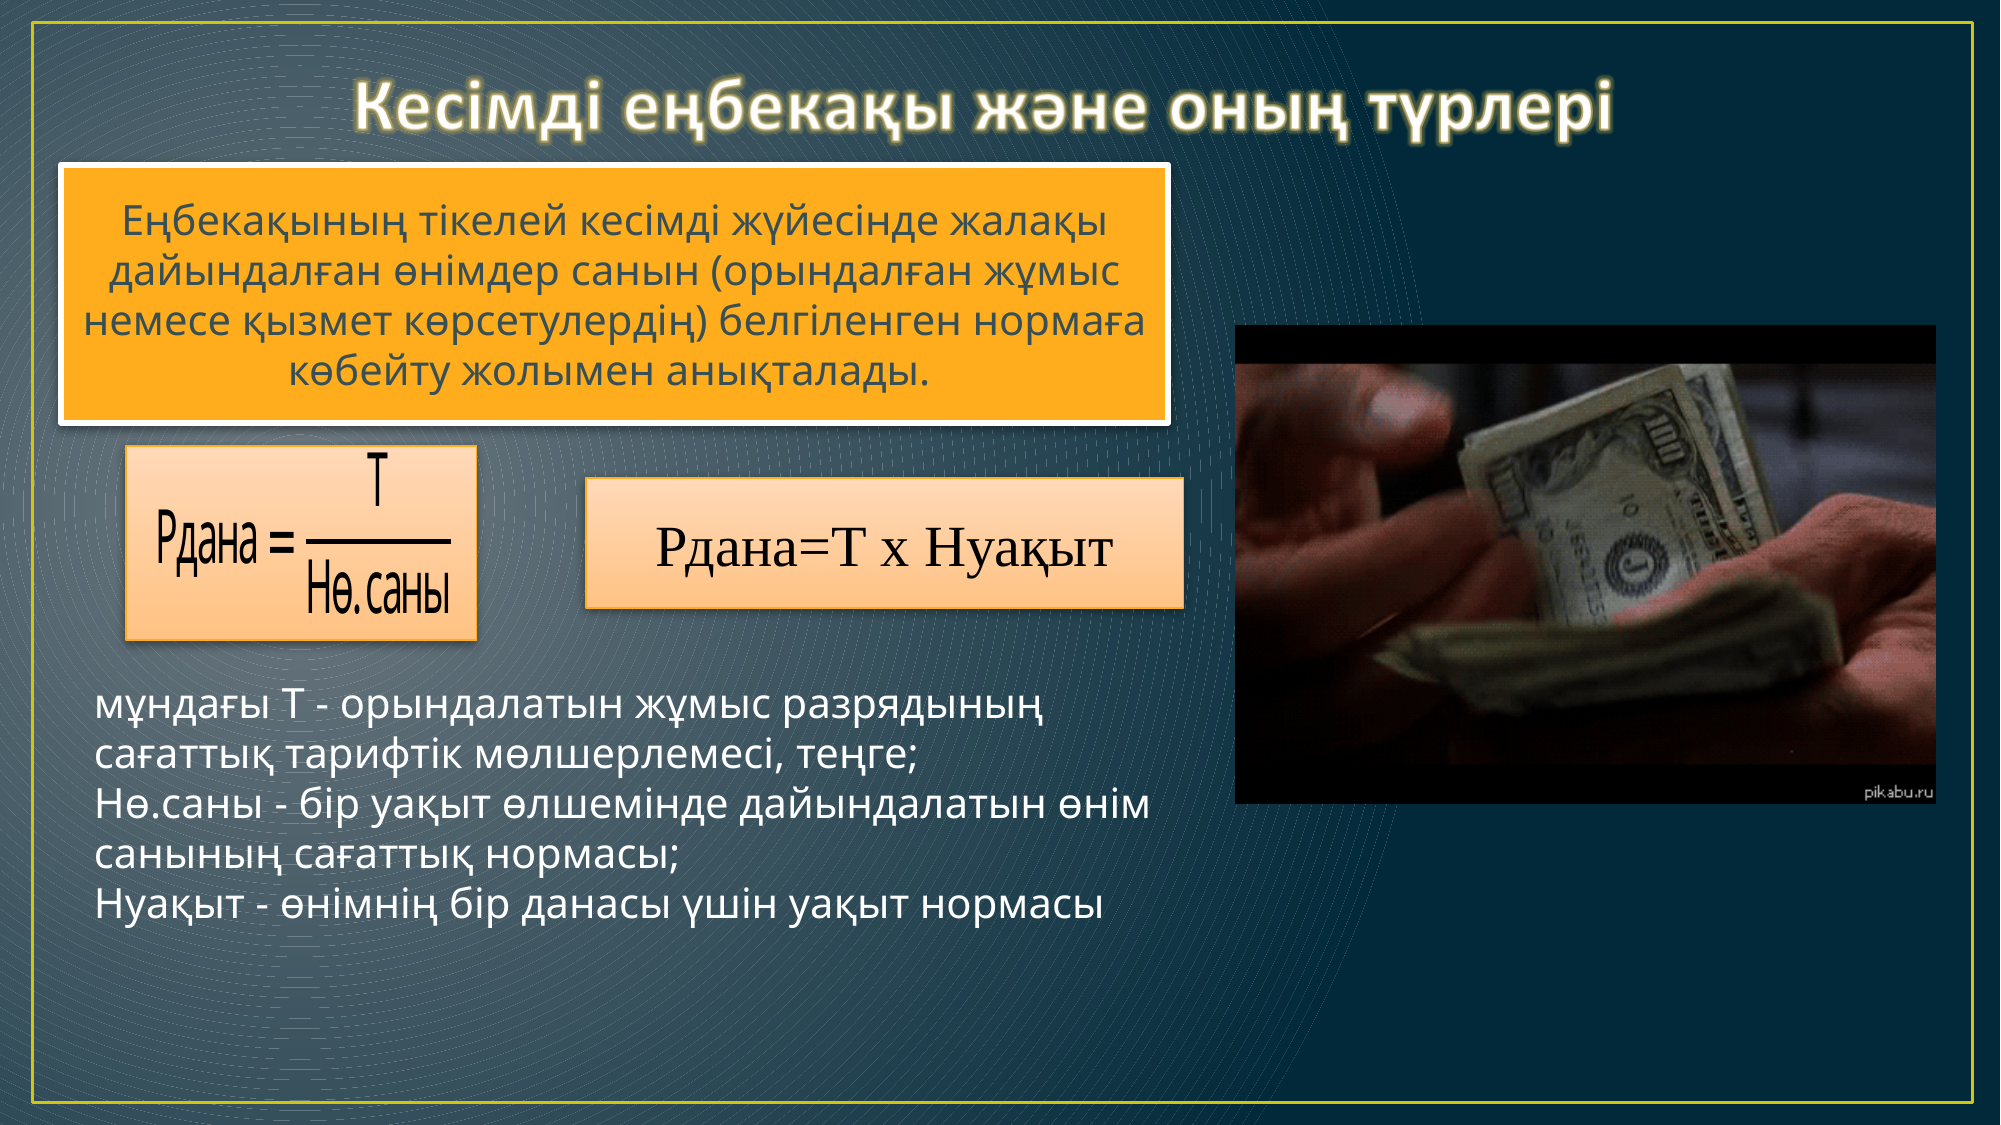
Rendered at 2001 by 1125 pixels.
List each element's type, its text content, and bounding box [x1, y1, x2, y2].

picture [1355, 206, 1366, 215]
picture [1364, 75, 1614, 147]
text_box Рдана=Т х Нуақыт [800, 477, 1184, 609]
picture [300, 25, 1362, 201]
picture [1235, 319, 1935, 804]
text_box мұндағы Т - орындалатын жұмыс разрядының сағаттық тарифтік мөлшерлемесі, теңге; Нө.саны - бір уақыт өлшемінде дайындалатын өнім санының сағаттық нормасы; Нуақыт - өнімнің бір данасы үшін уақыт нормасы [78, 669, 1236, 935]
picture [0, 445, 793, 670]
picture [1352, 809, 1363, 817]
text_box Еңбекақының тікелей кесімді жүйесінде жалақы дайындалған өнімдер санын (орындалған жұмыс немесе қызмет көрсетулердің) белгіленген нормаға көбейту жолымен анықталады. [58, 162, 1171, 426]
